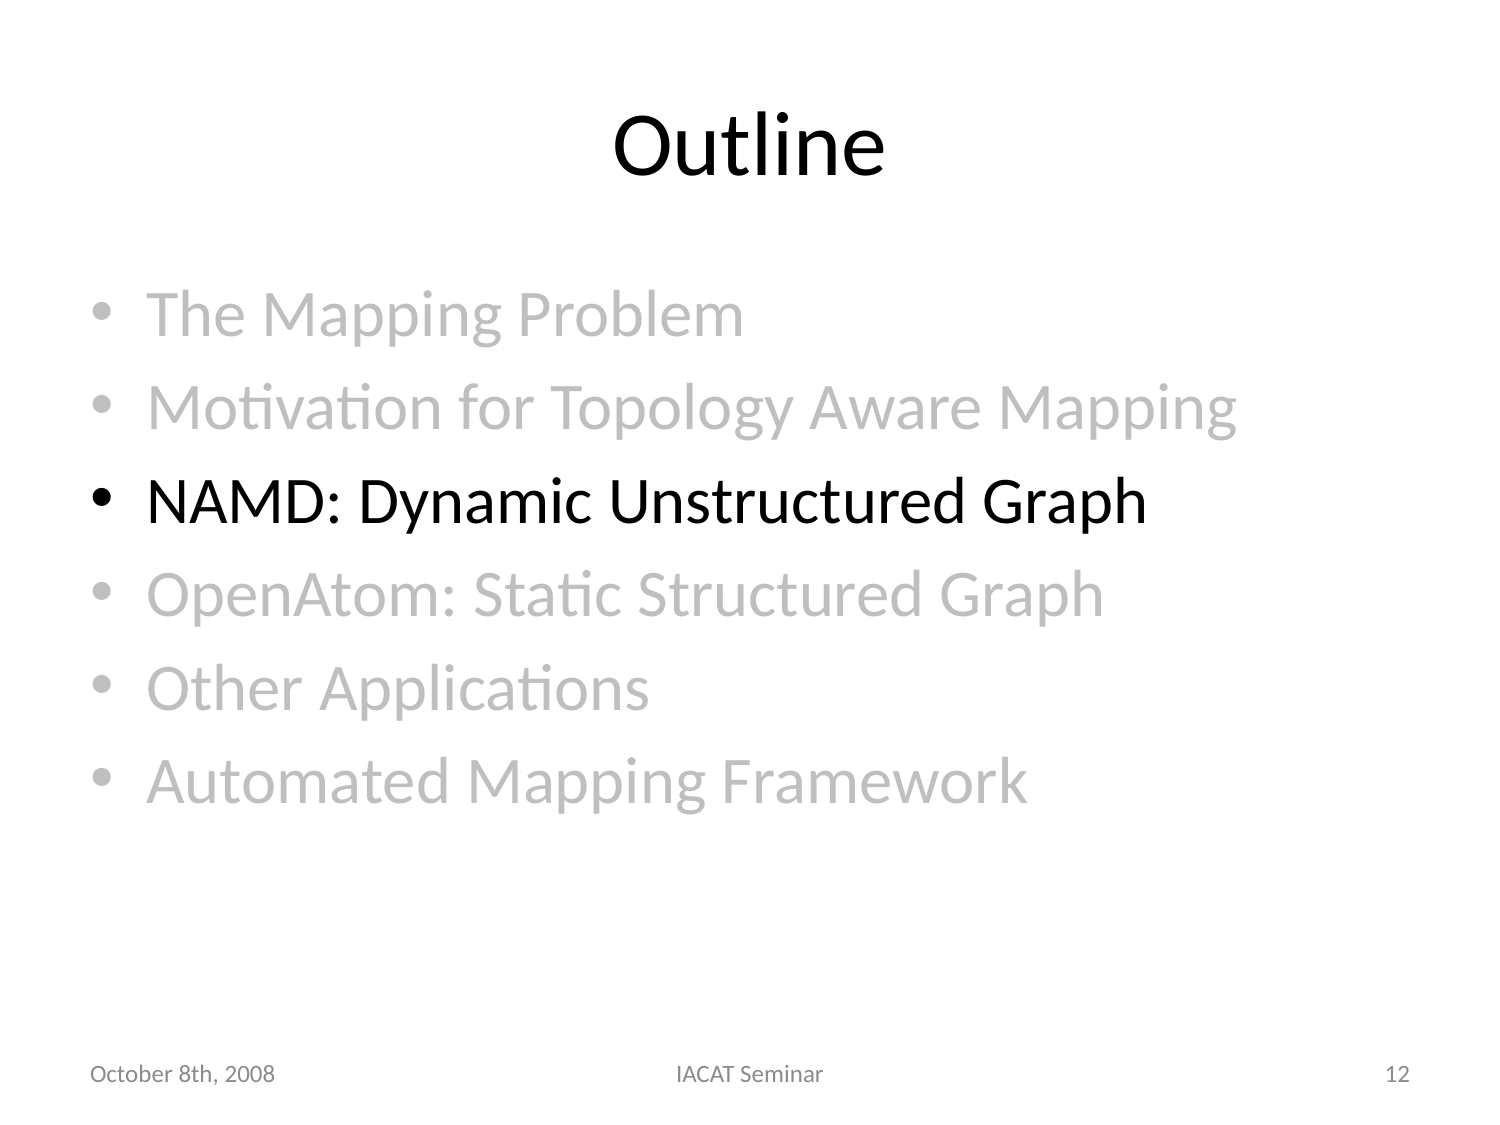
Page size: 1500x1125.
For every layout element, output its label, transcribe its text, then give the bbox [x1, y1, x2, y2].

title Outline [75, 45, 1425, 233]
footer IACAT Seminar [512, 1042, 988, 1103]
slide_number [75, 1042, 425, 1103]
list The Mapping Problem Motivation for Topology Aware Mapping NAMD: Dynamic Unstructured Graph OpenAtom: Static Structured Graph Other Applications Automated Mapping Framework [75, 262, 1425, 1005]
slide_number 12 [1074, 1042, 1425, 1103]
